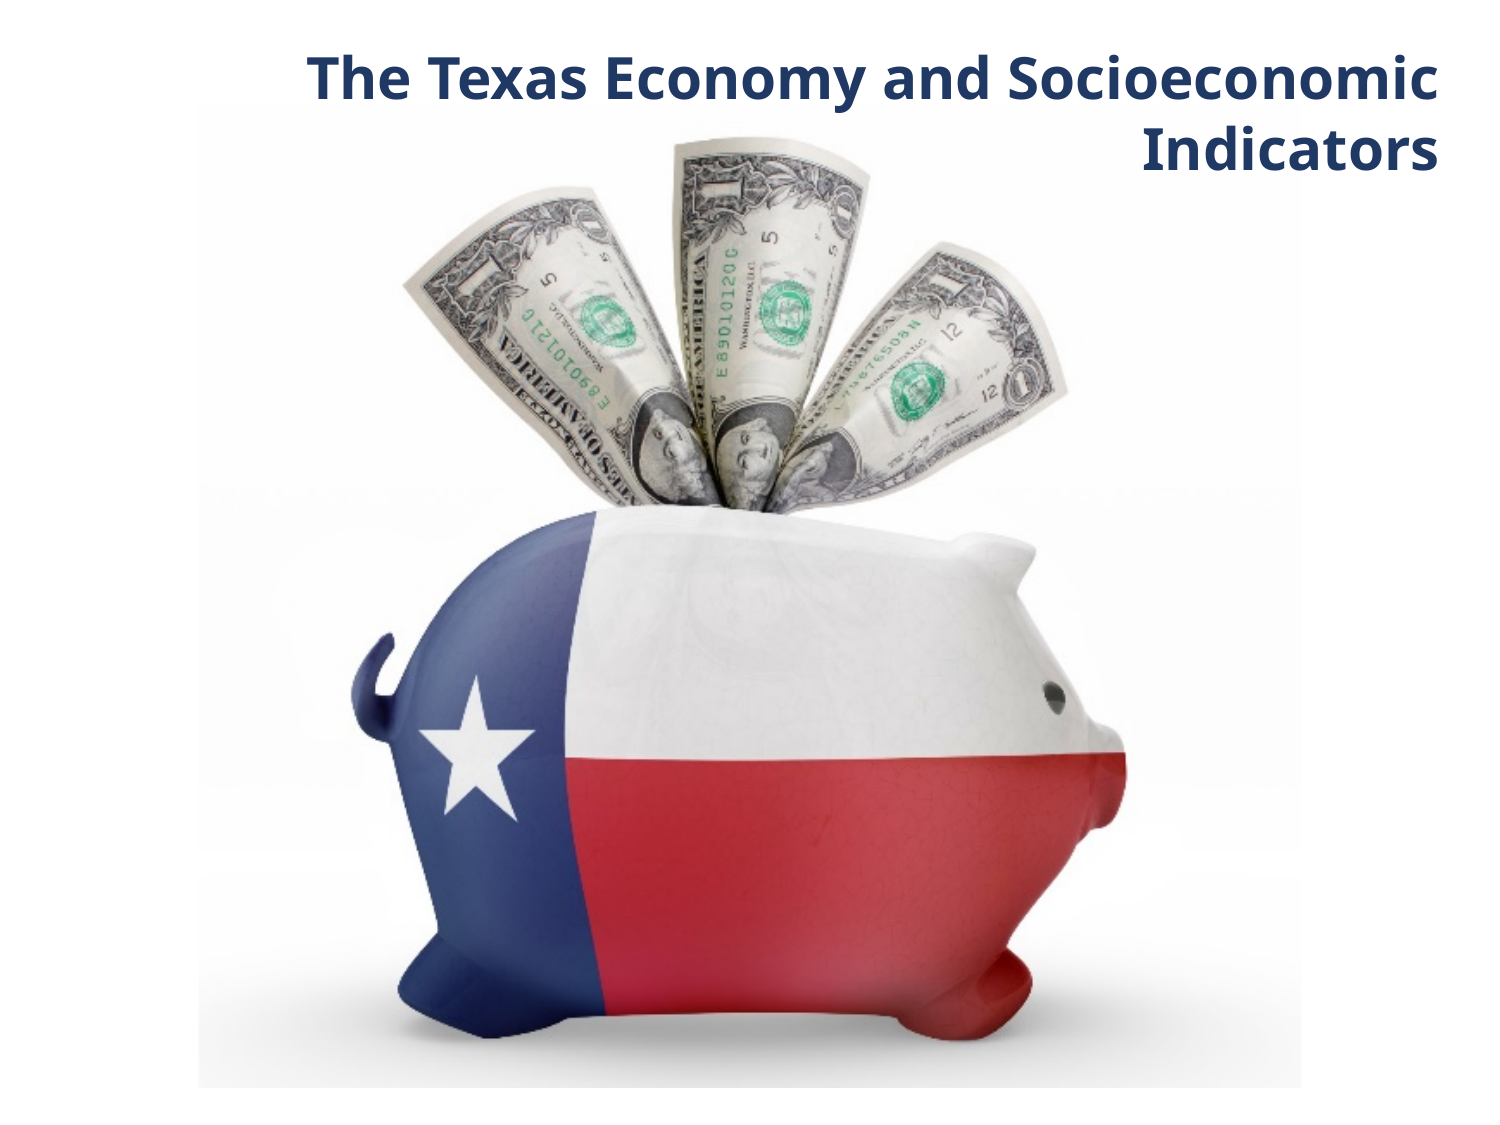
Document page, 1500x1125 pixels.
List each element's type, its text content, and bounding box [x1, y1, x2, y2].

text_box The Texas Economy and Socioeconomic Indicators [265, 34, 1455, 189]
picture [198, 103, 1302, 1088]
